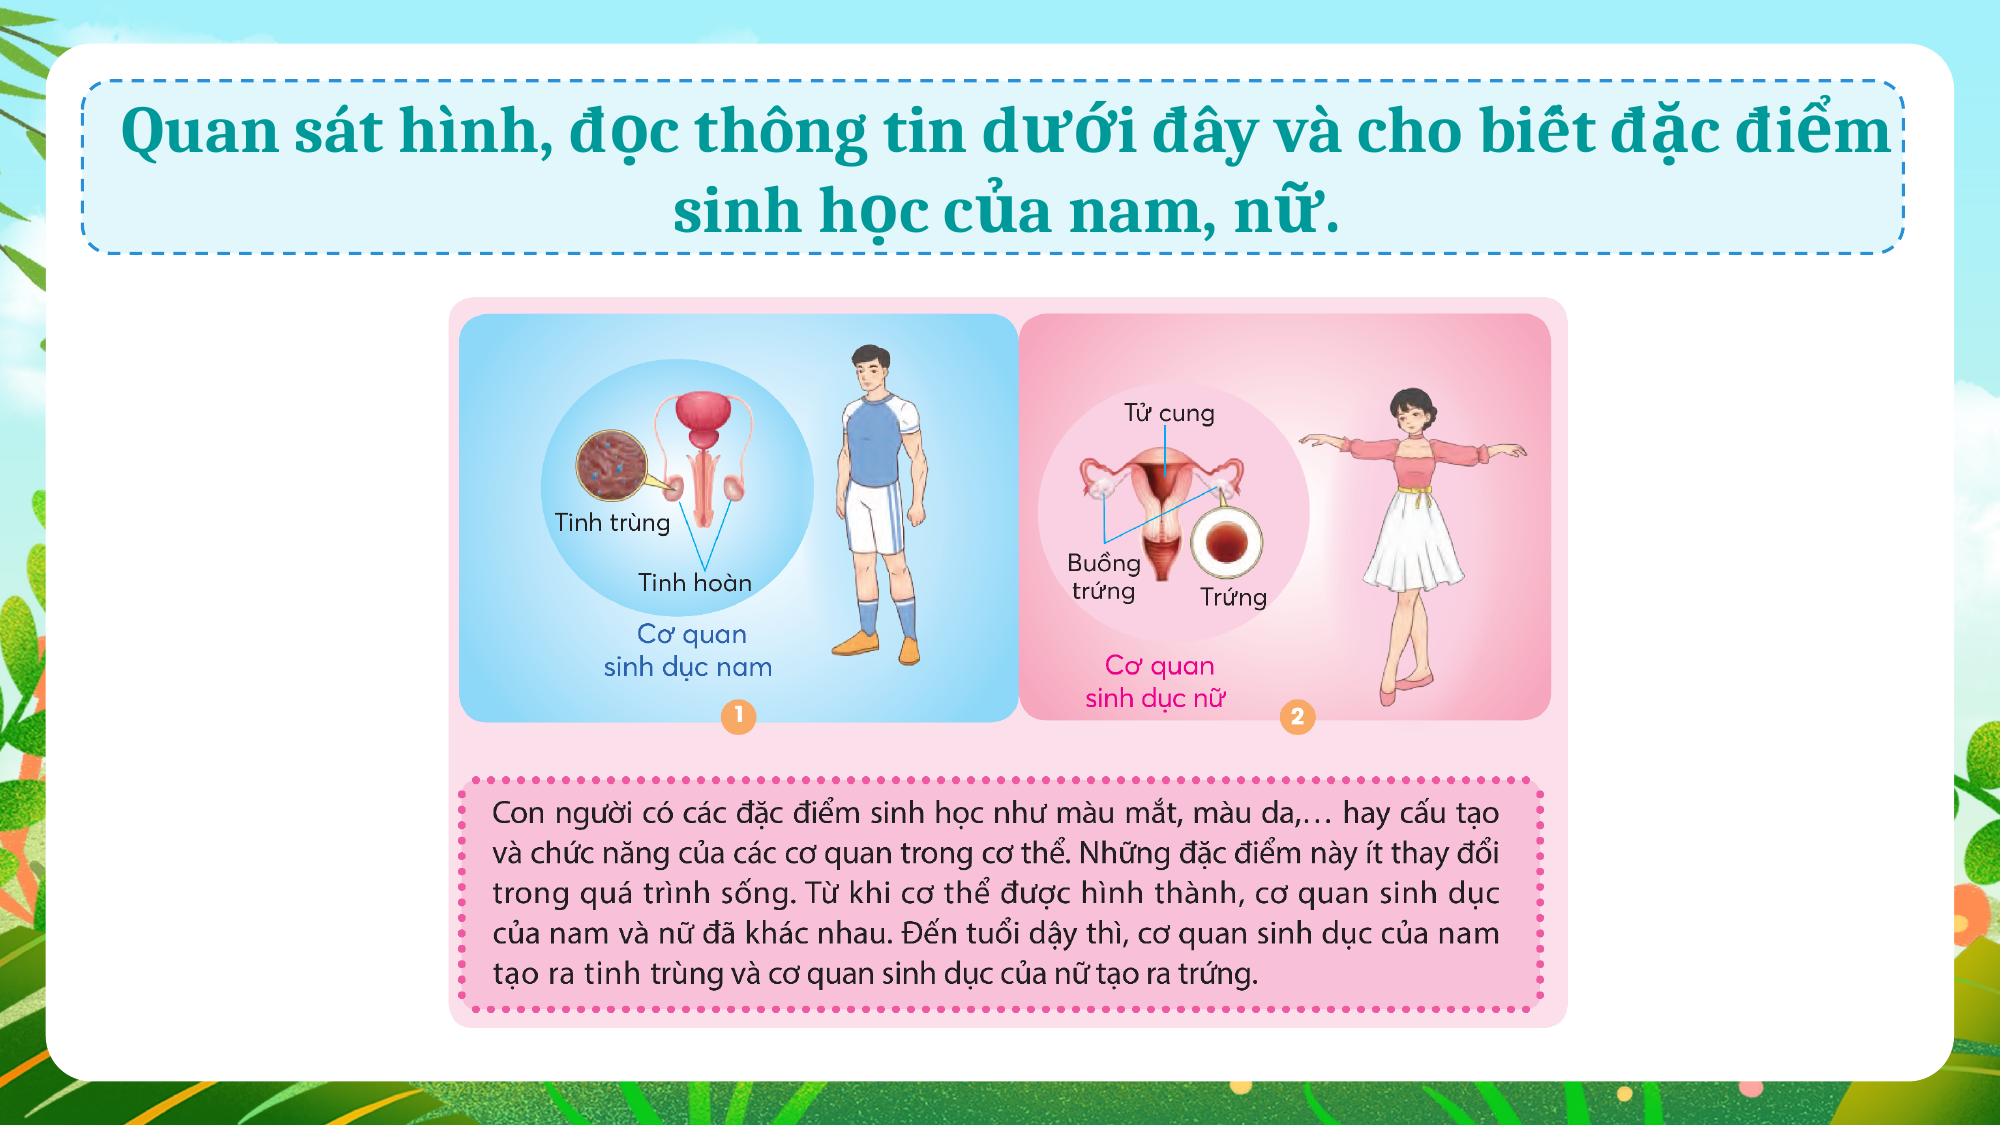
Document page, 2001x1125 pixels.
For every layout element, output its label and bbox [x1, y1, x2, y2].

picture [0, 0, 2000, 1125]
text_box [82, 78, 1918, 254]
